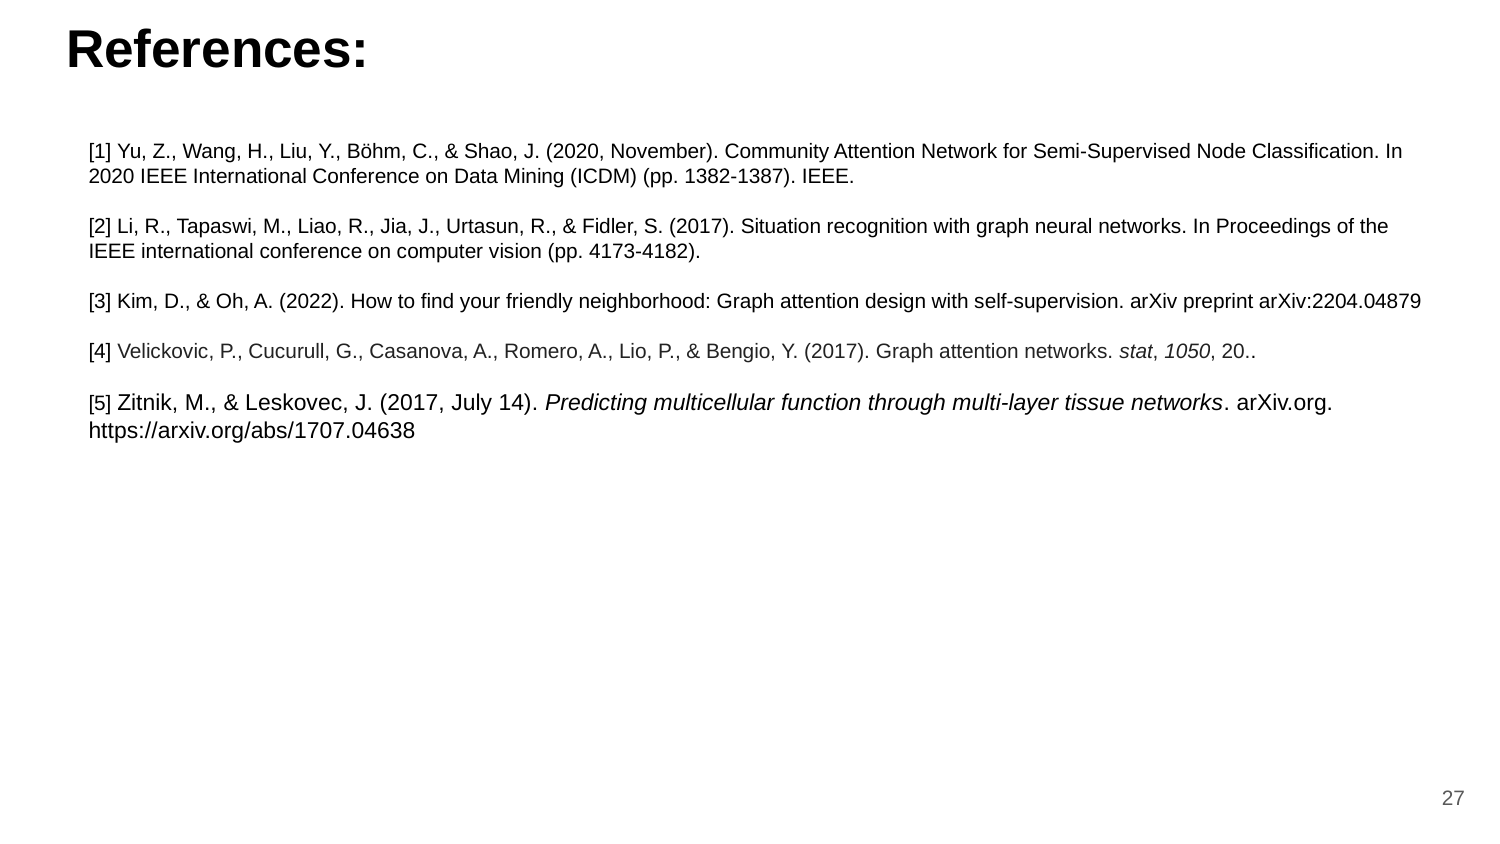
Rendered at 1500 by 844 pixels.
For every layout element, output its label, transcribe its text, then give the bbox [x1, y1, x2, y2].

text_box [1] Yu, Z., Wang, H., Liu, Y., Böhm, C., & Shao, J. (2020, November). Community Attention Network for Semi-Supervised Node Classification. In 2020 IEEE International Conference on Data Mining (ICDM) (pp. 1382-1387). IEEE. [2] Li, R., Tapaswi, M., Liao, R., Jia, J., Urtasun, R., & Fidler, S. (2017). Situation recognition with graph neural networks. In Proceedings of the IEEE international conference on computer vision (pp. 4173-4182). [3] Kim, D., & Oh, A. (2022). How to find your friendly neighborhood: Graph attention design with self-supervision. arXiv preprint arXiv:2204.04879 [4] Velickovic, P., Cucurull, G., Casanova, A., Romero, A., Lio, P., & Bengio, Y. (2017). Graph attention networks. stat, 1050, 20.. [5] Zitnik, M., & Leskovec, J. (2017, July 14). Predicting multicellular function through multi-layer tissue networks. arXiv.org. https://arxiv.org/abs/1707.04638 [73, 123, 1449, 483]
slide_number 27 [1389, 764, 1480, 830]
title References: [51, 0, 1449, 94]
